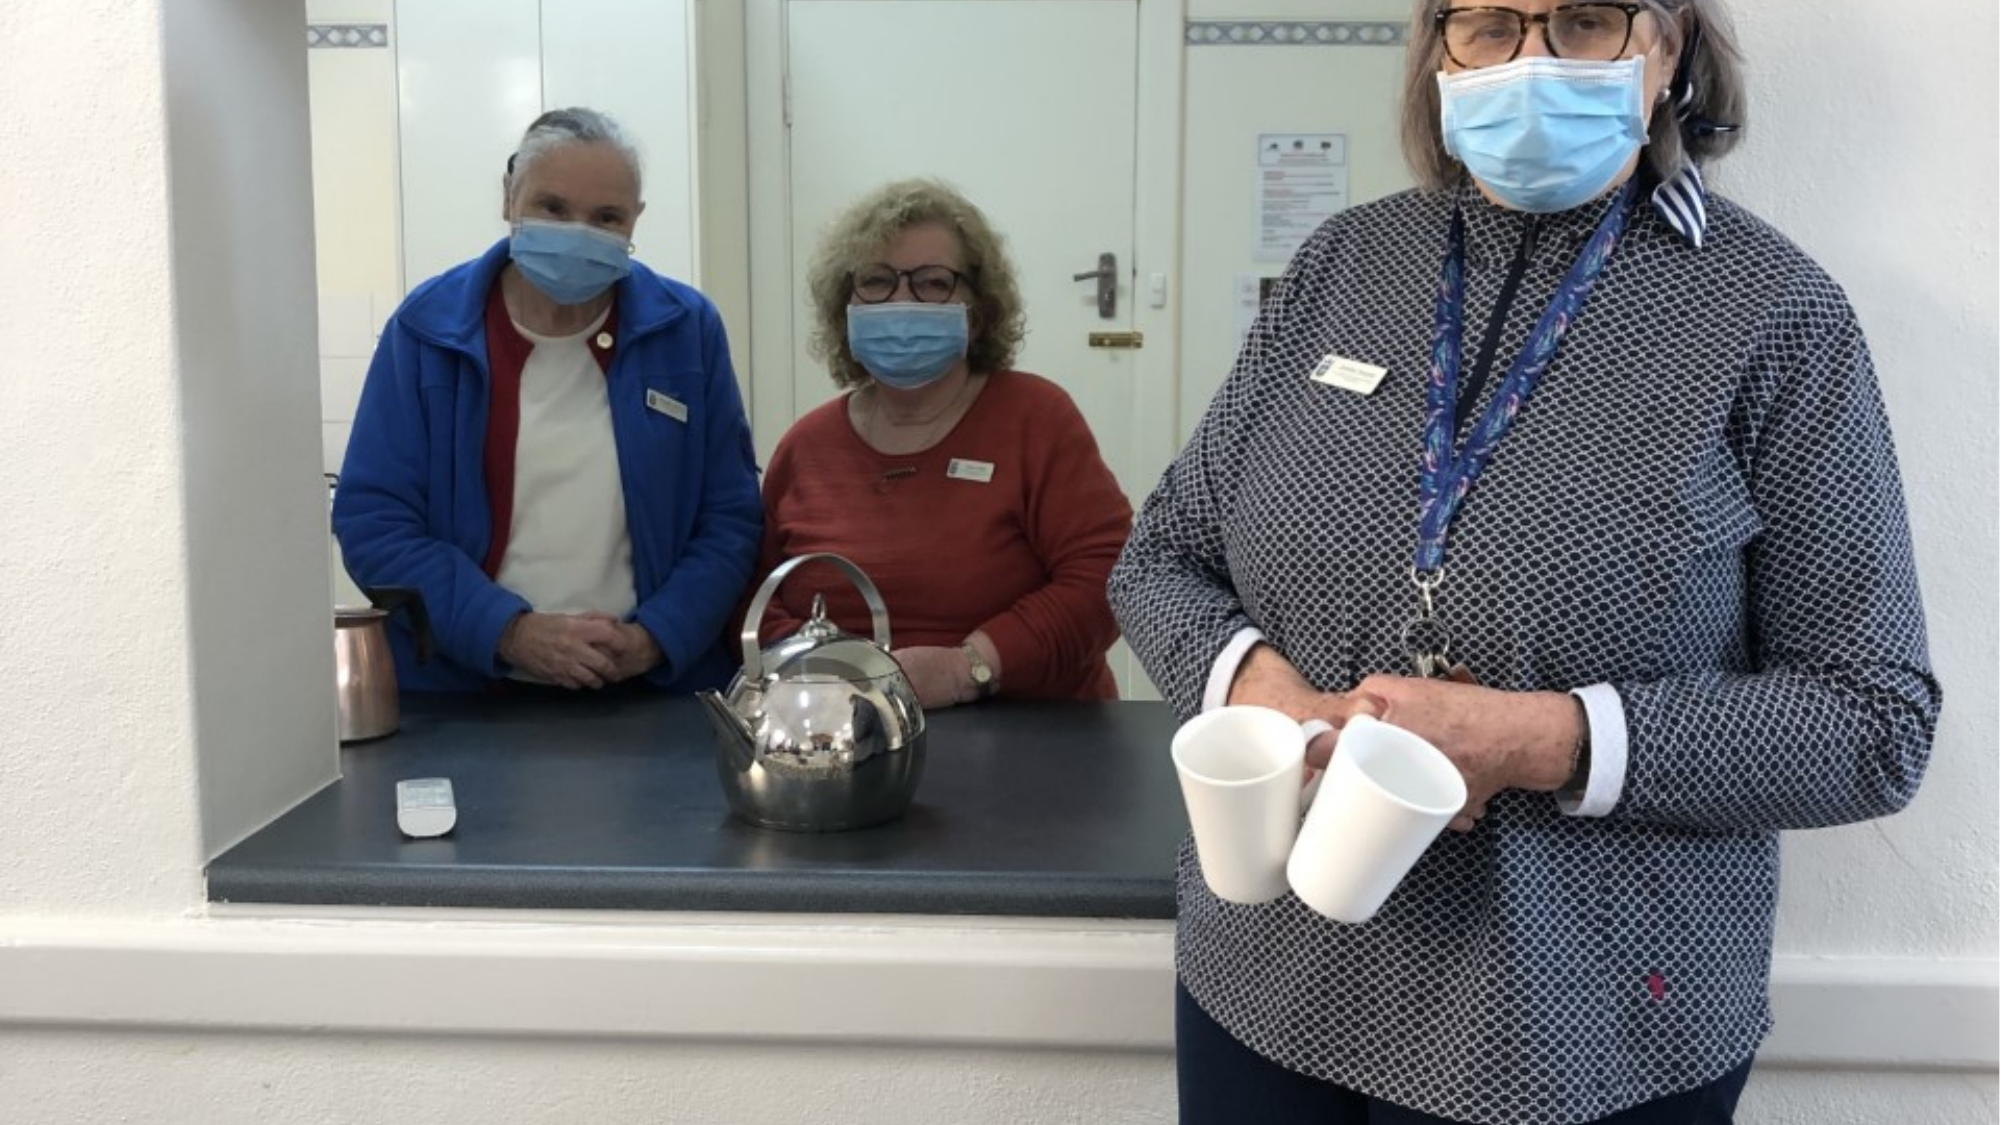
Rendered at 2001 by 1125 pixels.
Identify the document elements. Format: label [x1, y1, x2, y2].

list [0, 0, 2000, 1125]
